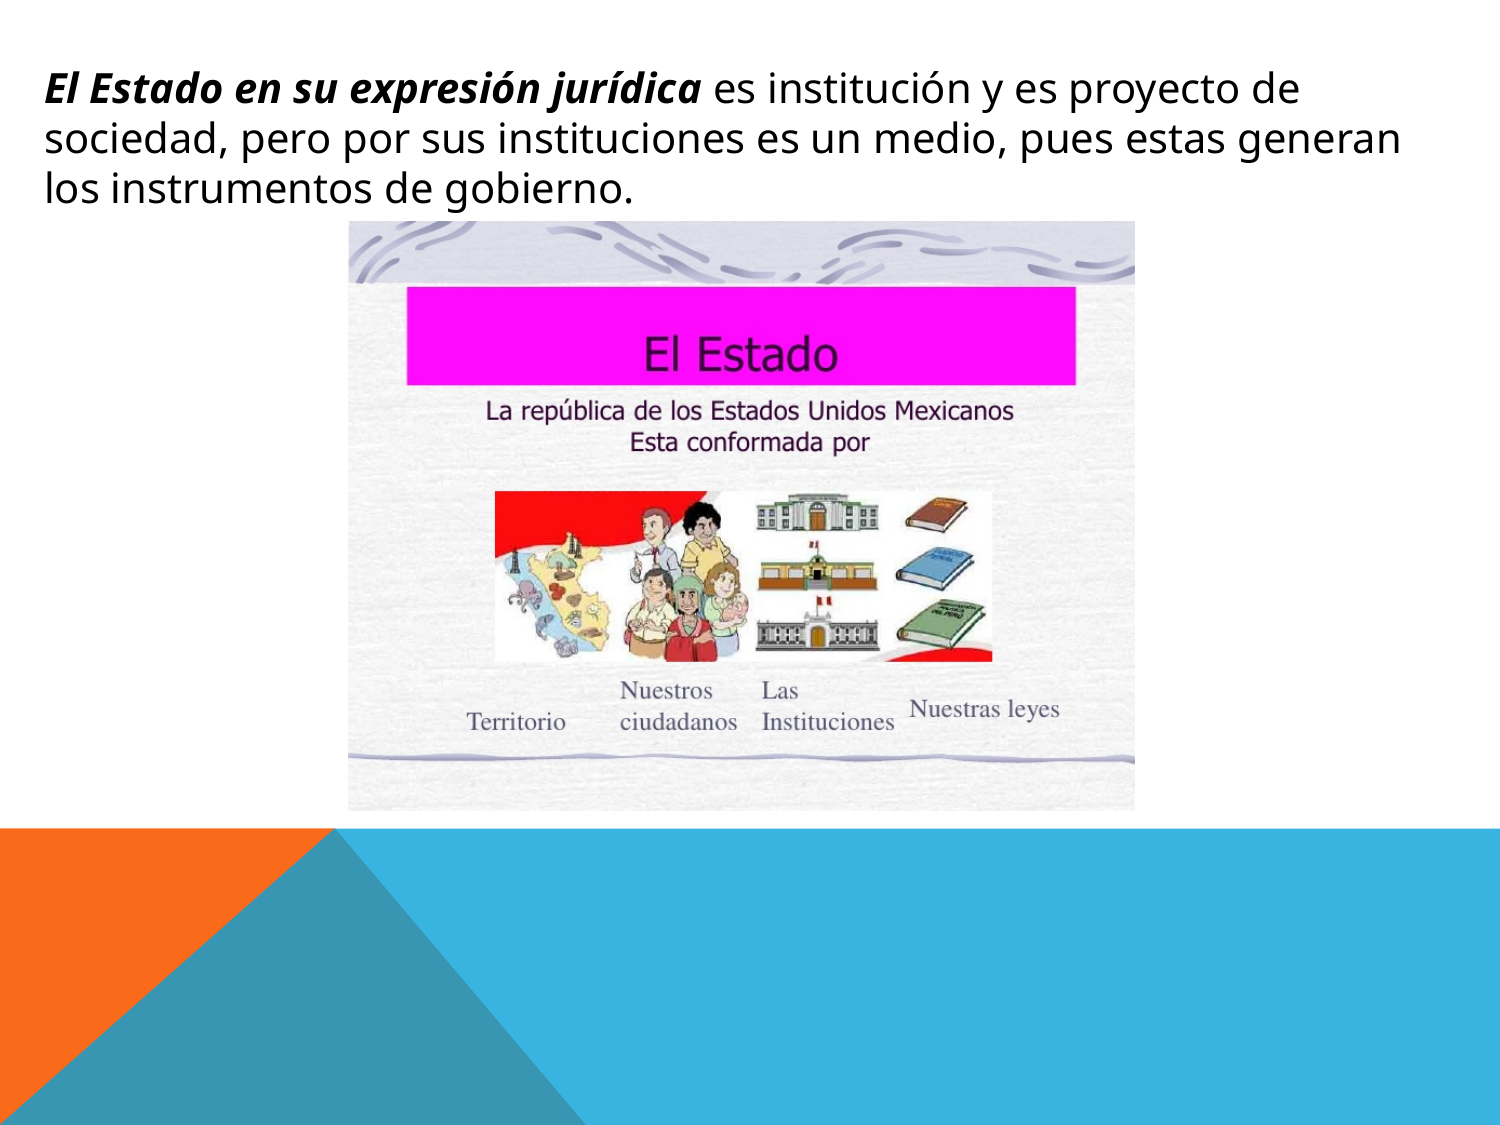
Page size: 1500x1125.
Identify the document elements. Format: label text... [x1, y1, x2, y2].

text_box El Estado en su expresión jurídica es institución y es proyecto de sociedad, pero por sus instituciones es un medio, pues estas generan los instrumentos de gobierno. [29, 54, 1436, 220]
picture [348, 220, 1135, 811]
